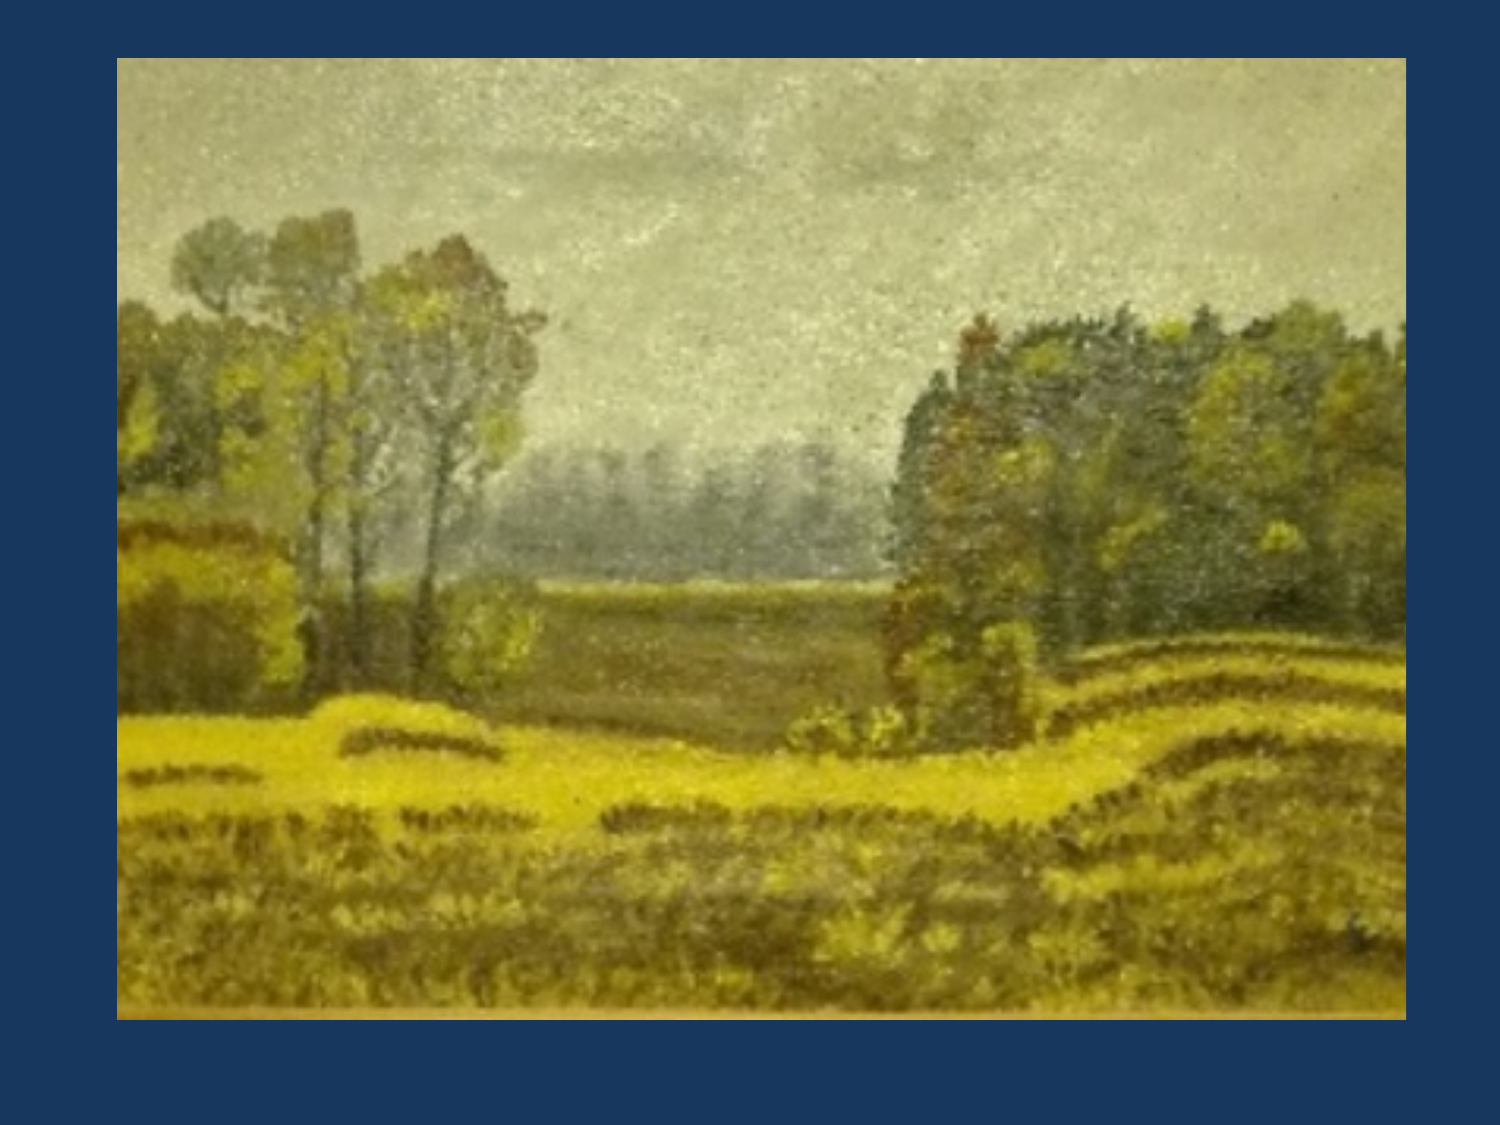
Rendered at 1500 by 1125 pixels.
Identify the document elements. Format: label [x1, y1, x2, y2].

list [116, 58, 1407, 1020]
